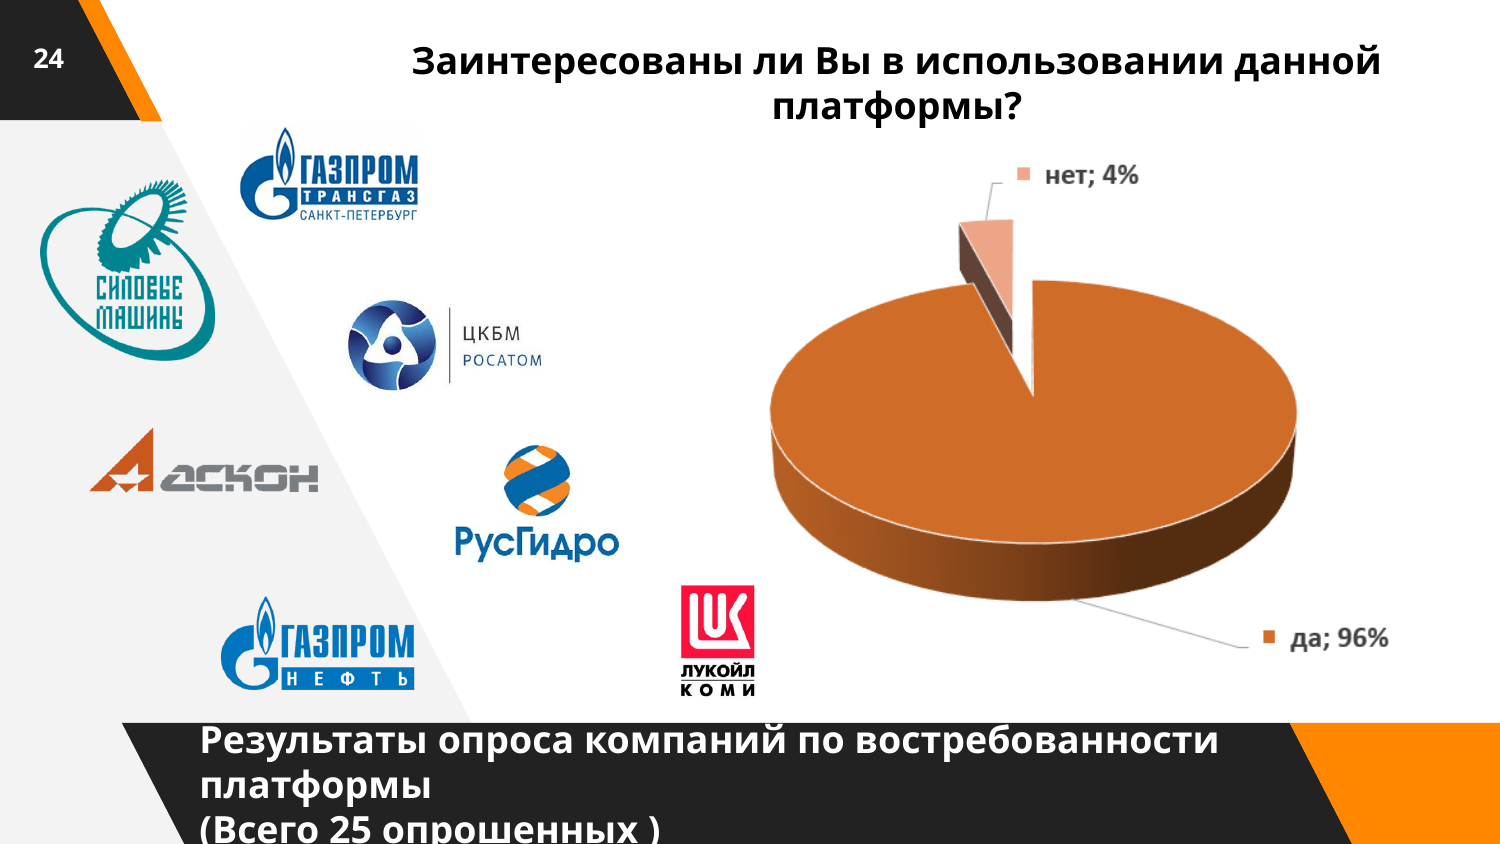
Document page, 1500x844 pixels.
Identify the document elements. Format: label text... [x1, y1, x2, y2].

list Результаты опроса компаний по востребованности платформы (Всего 25 опрошенных ) [184, 722, 1446, 844]
text_box Заинтересованы ли Вы в использовании данной платформы? [279, 29, 1500, 135]
picture [647, 119, 1424, 715]
slide_number 24 [0, 0, 98, 121]
picture [218, 592, 418, 695]
picture [40, 179, 215, 361]
picture [82, 421, 337, 524]
picture [346, 299, 543, 391]
picture [224, 125, 434, 220]
picture [438, 424, 636, 582]
